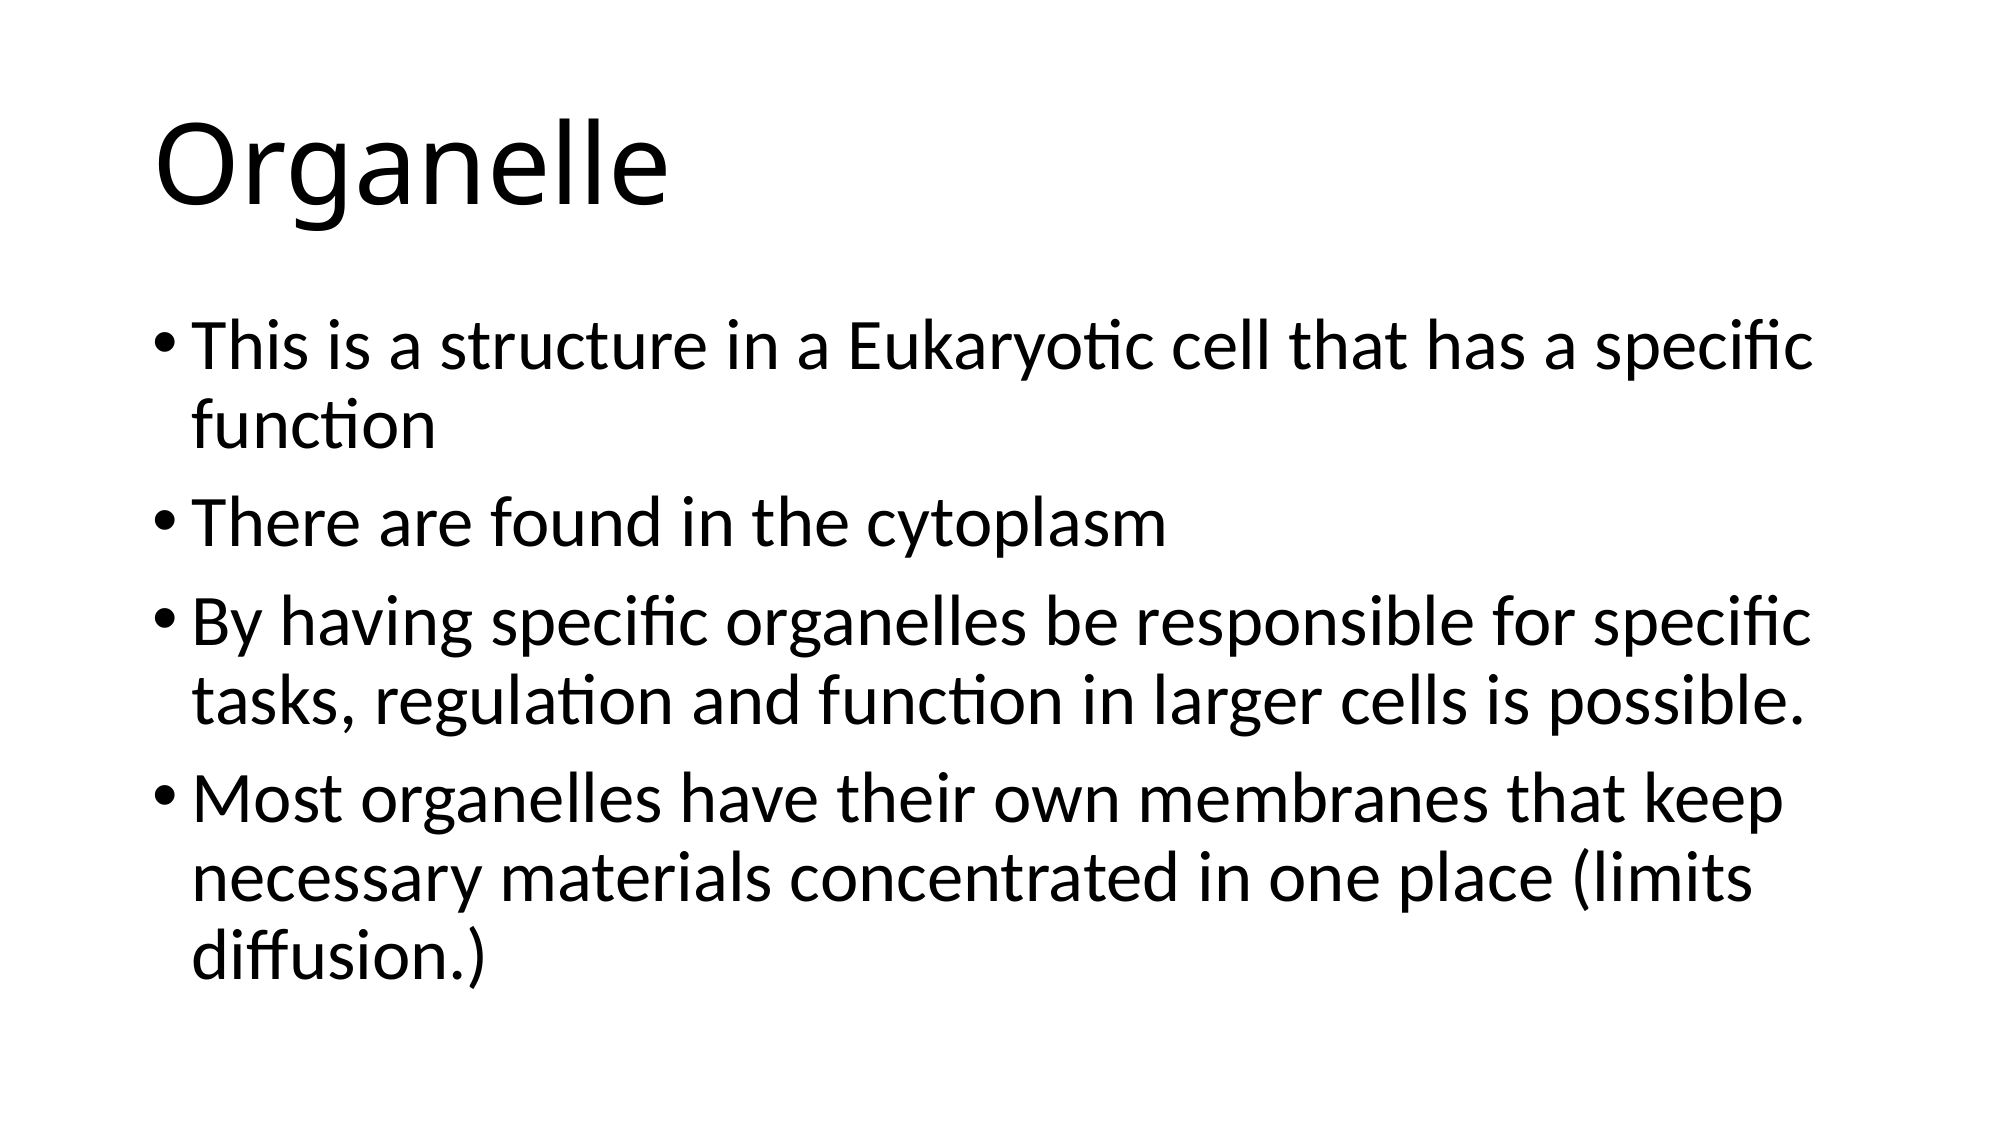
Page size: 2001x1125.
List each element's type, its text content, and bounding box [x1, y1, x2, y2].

list This is a structure in a Eukaryotic cell that has a specific function There are found in the cytoplasm By having specific organelles be responsible for specific tasks, regulation and function in larger cells is possible. Most organelles have their own membranes that keep necessary materials concentrated in one place (limits diffusion.) [137, 299, 1863, 1014]
title Organelle [137, 59, 1863, 278]
